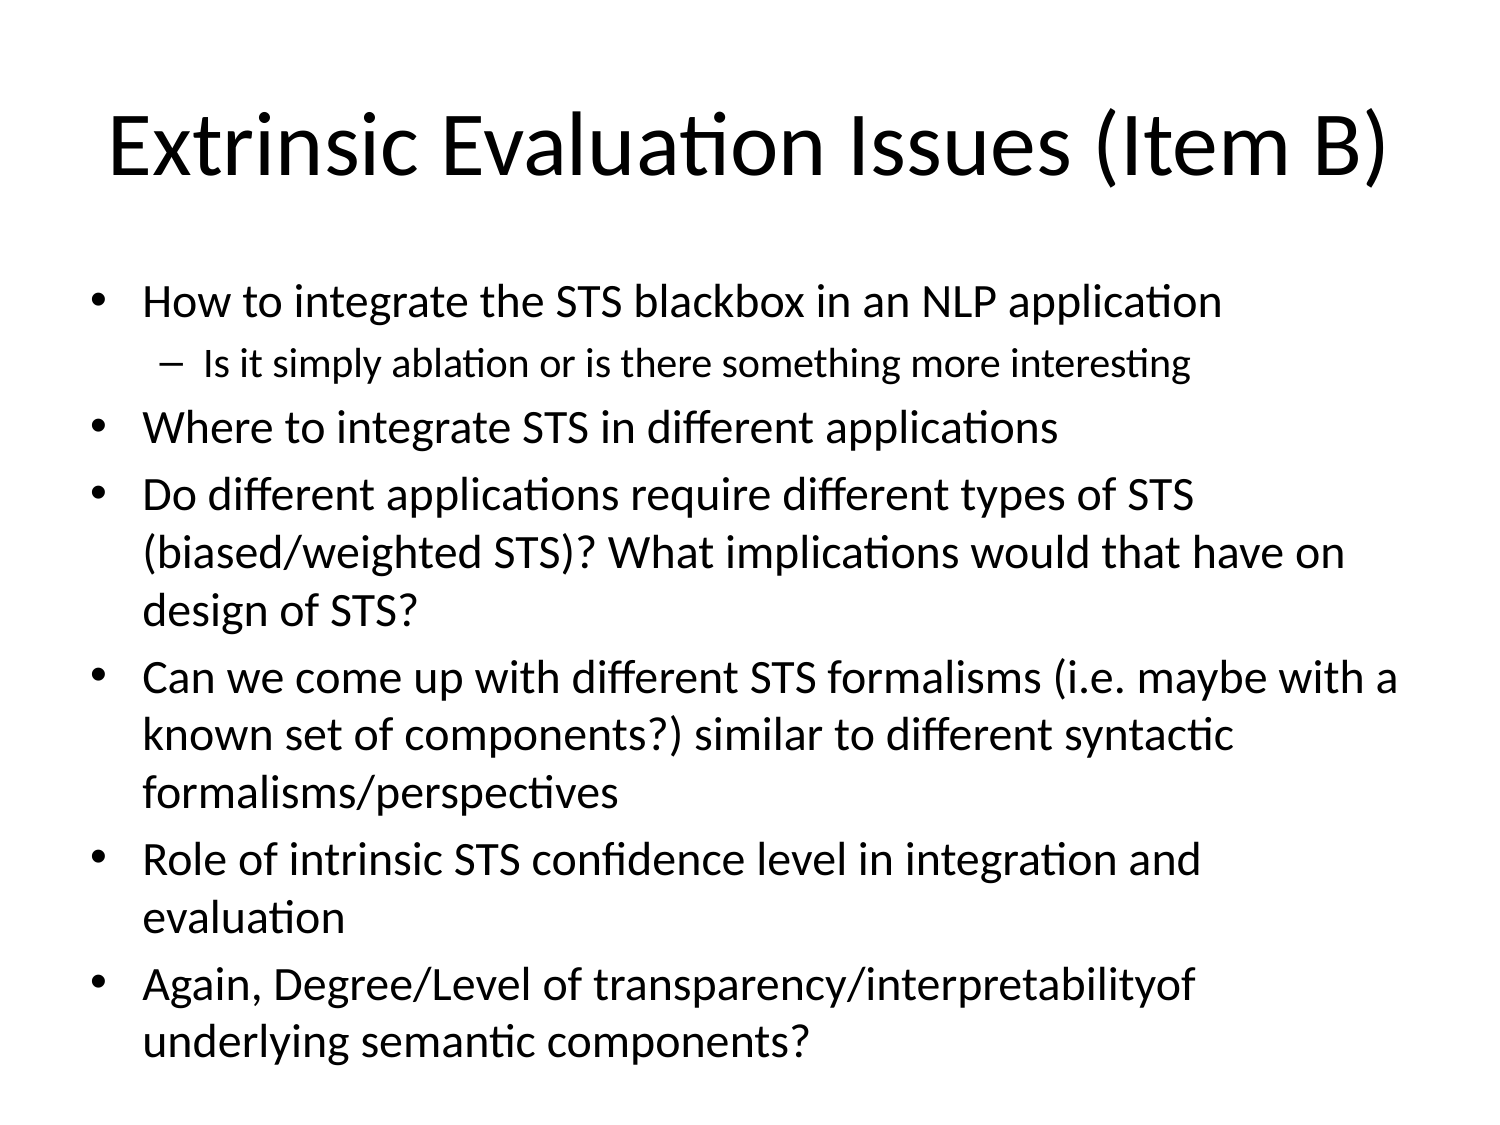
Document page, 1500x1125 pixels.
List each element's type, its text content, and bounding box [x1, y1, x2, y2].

title Extrinsic Evaluation Issues (Item B) [75, 45, 1425, 233]
list How to integrate the STS blackbox in an NLP application Is it simply ablation or is there something more interesting Where to integrate STS in different applications Do different applications require different types of STS (biased/weighted STS)? What implications would that have on design of STS? Can we come up with different STS formalisms (i.e. maybe with a known set of components?) similar to different syntactic formalisms/perspectives Role of intrinsic STS confidence level in integration and evaluation Again, Degree/Level of transparency/interpretabilityof underlying semantic components? [75, 262, 1425, 1084]
